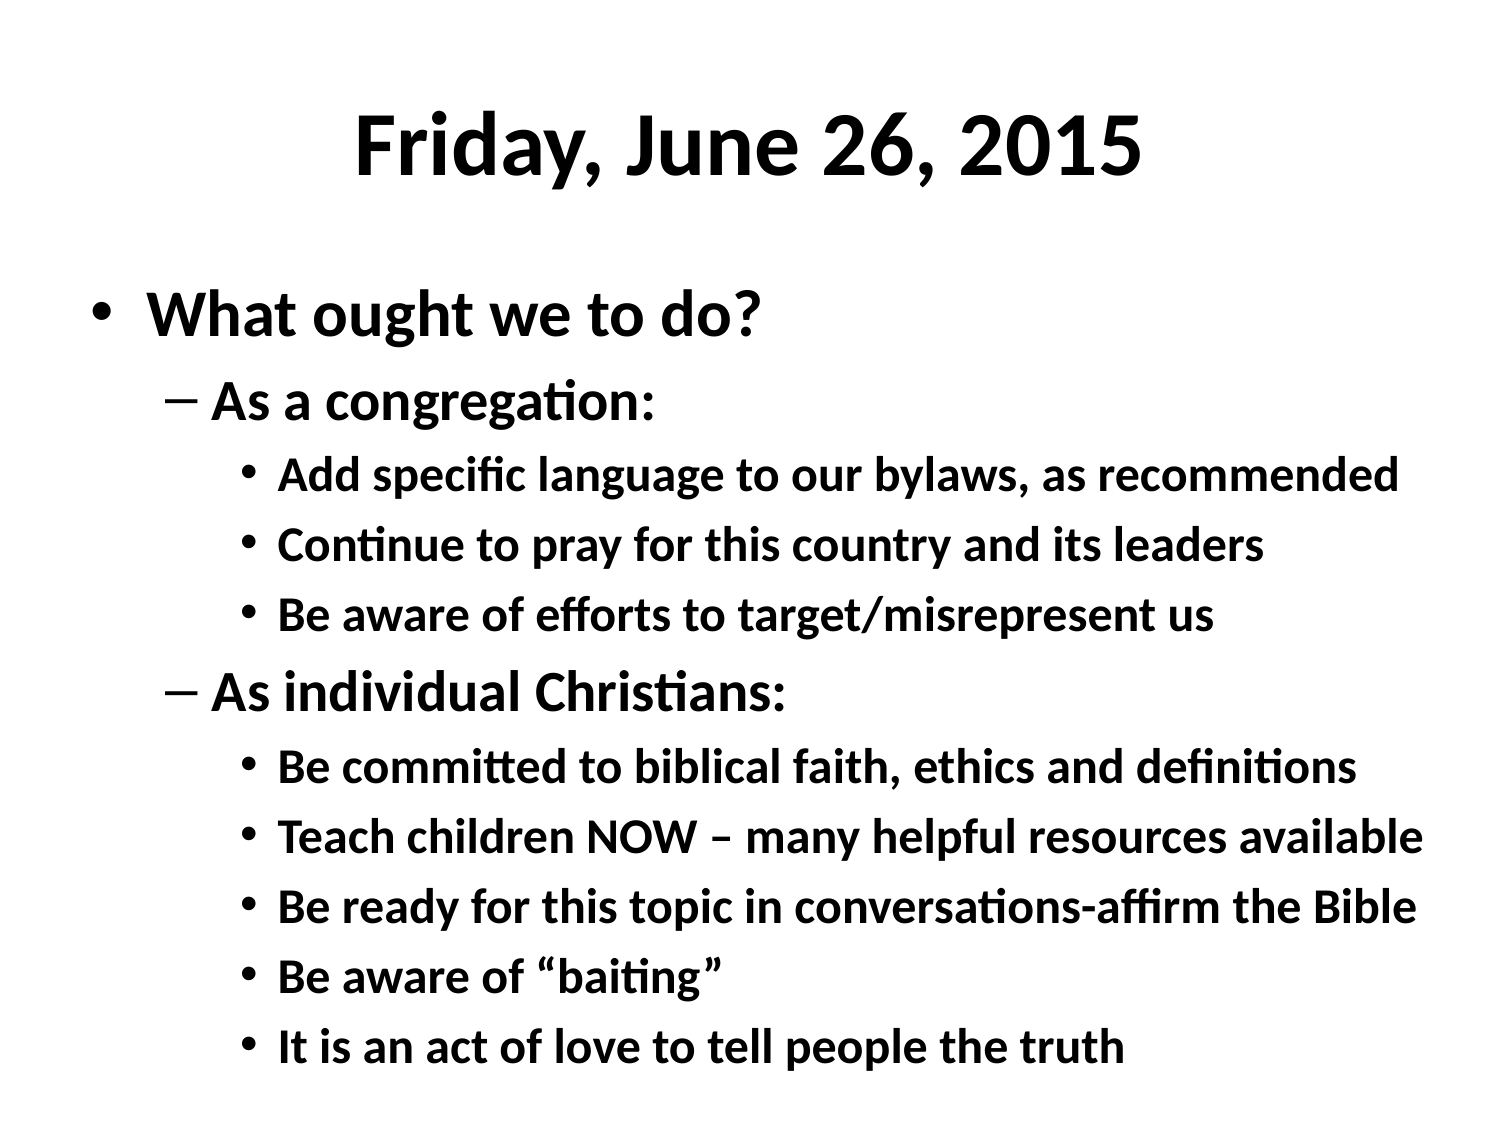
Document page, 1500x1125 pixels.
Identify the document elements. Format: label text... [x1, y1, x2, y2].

list What ought we to do? As a congregation: Add specific language to our bylaws, as recommended Continue to pray for this country and its leaders Be aware of efforts to target/misrepresent us As individual Christians: Be committed to biblical faith, ethics and definitions Teach children NOW – many helpful resources available Be ready for this topic in conversations-affirm the Bible Be aware of “baiting” It is an act of love to tell people the truth [75, 262, 1450, 1125]
title Friday, June 26, 2015 [75, 45, 1425, 233]
